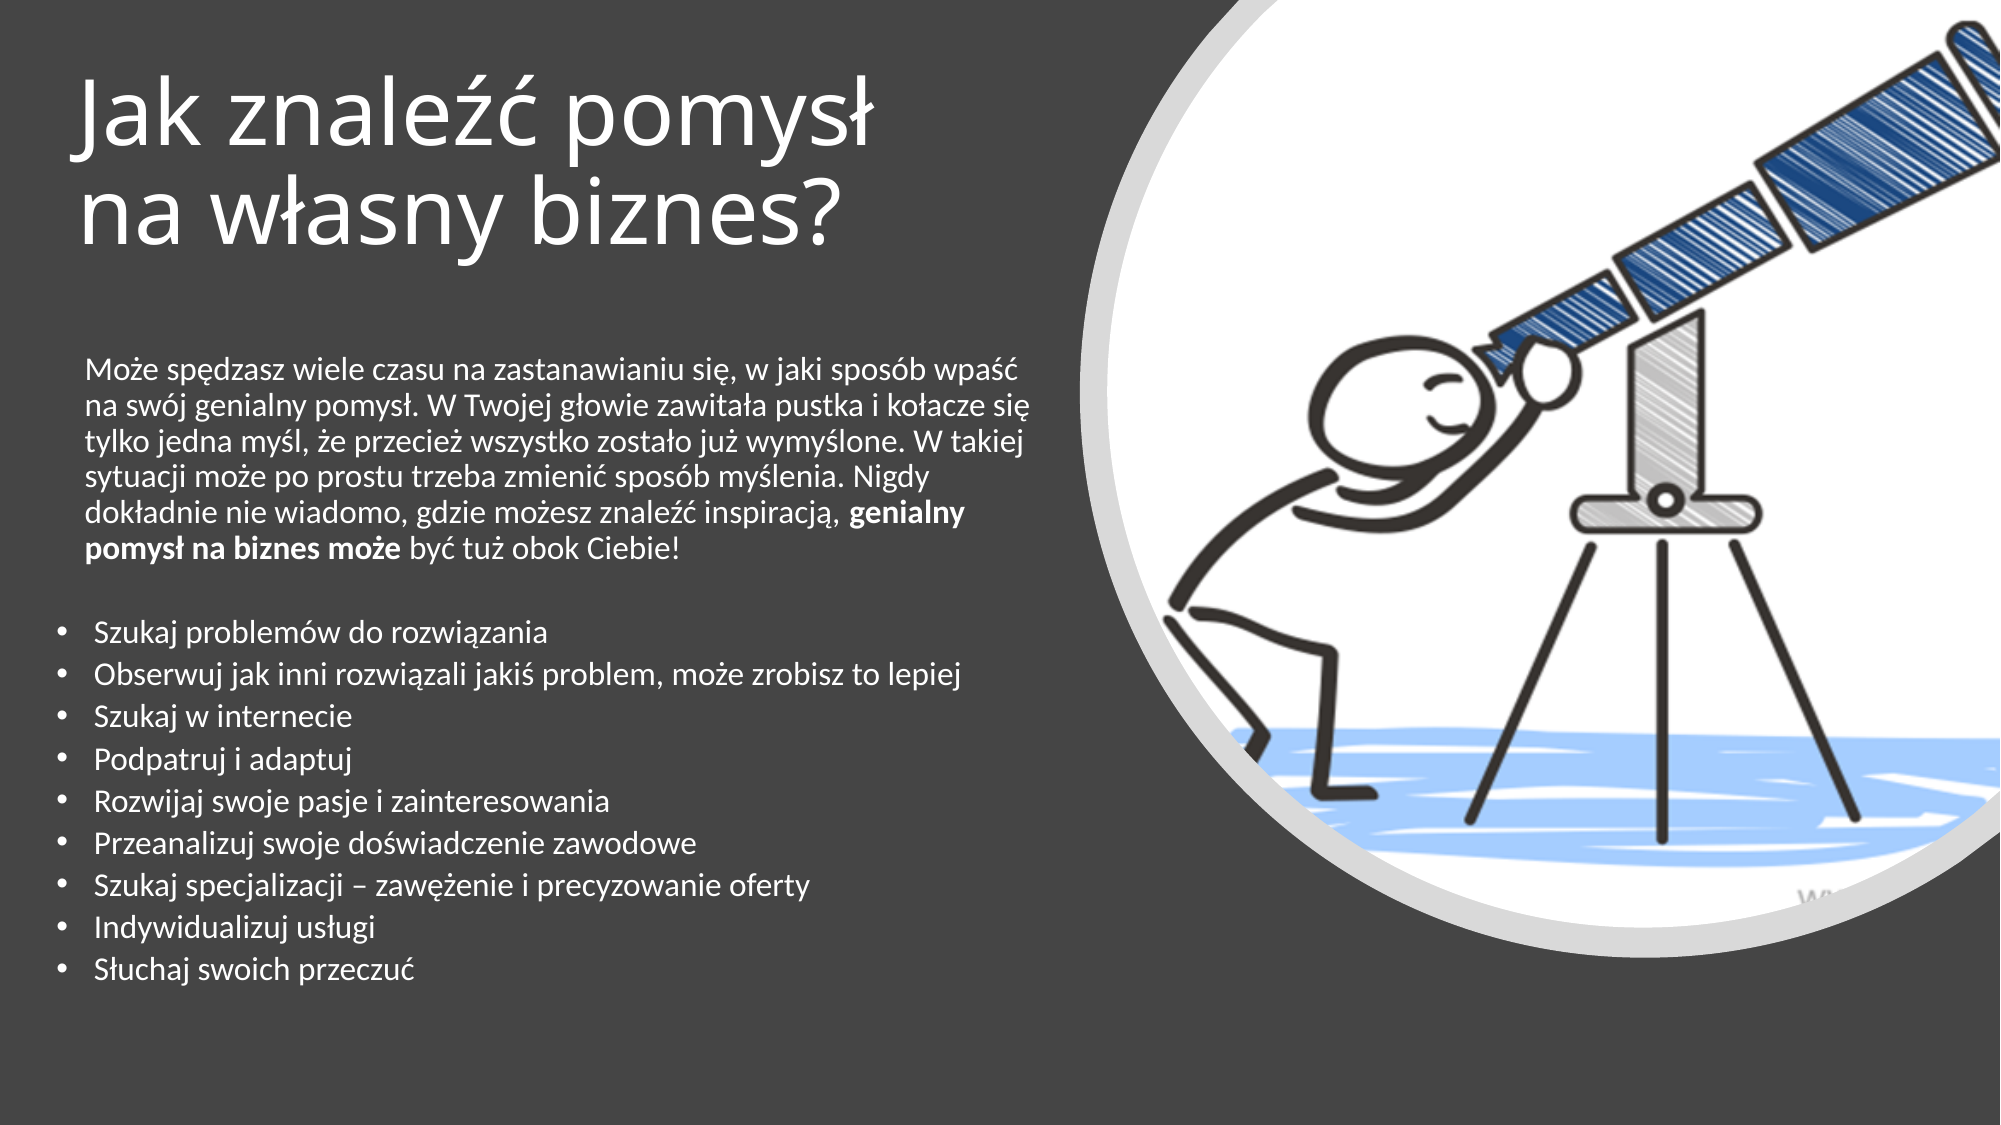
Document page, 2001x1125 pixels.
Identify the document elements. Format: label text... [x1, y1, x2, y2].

picture [1107, 0, 2000, 928]
text_box [1460, 928, 1830, 959]
text_box [1078, 215, 1107, 570]
text_box Może spędzasz wiele czasu na zastanawianiu się, w jaki sposób wpaść na swój genialny pomysł. W Twojej głowie zawitała pustka i kołacze się tylko jedna myśl, że przecież wszystko zostało już wymyślone. W takiej sytuacji może po prostu trzeba zmienić sposób myślenia. Nigdy dokładnie nie wiadomo, gdzie możesz znaleźć inspiracją, genialny pomysł na biznes może być tuż obok Ciebie! Szukaj problemów do rozwiązania Obserwuj jak inni rozwiązali jakiś problem, może zrobisz to lepiej Szukaj w internecie Podpatruj i adaptuj Rozwijaj swoje pasje i zainteresowania Przeanalizuj swoje doświadczenie zawodowe Szukaj specjalizacji – zawężenie i precyzowanie oferty Indywidualizuj usługi Słuchaj swoich przeczuć [32, 344, 1052, 1036]
text_box Jak znaleźć pomysł na własny biznes? [62, 56, 935, 275]
